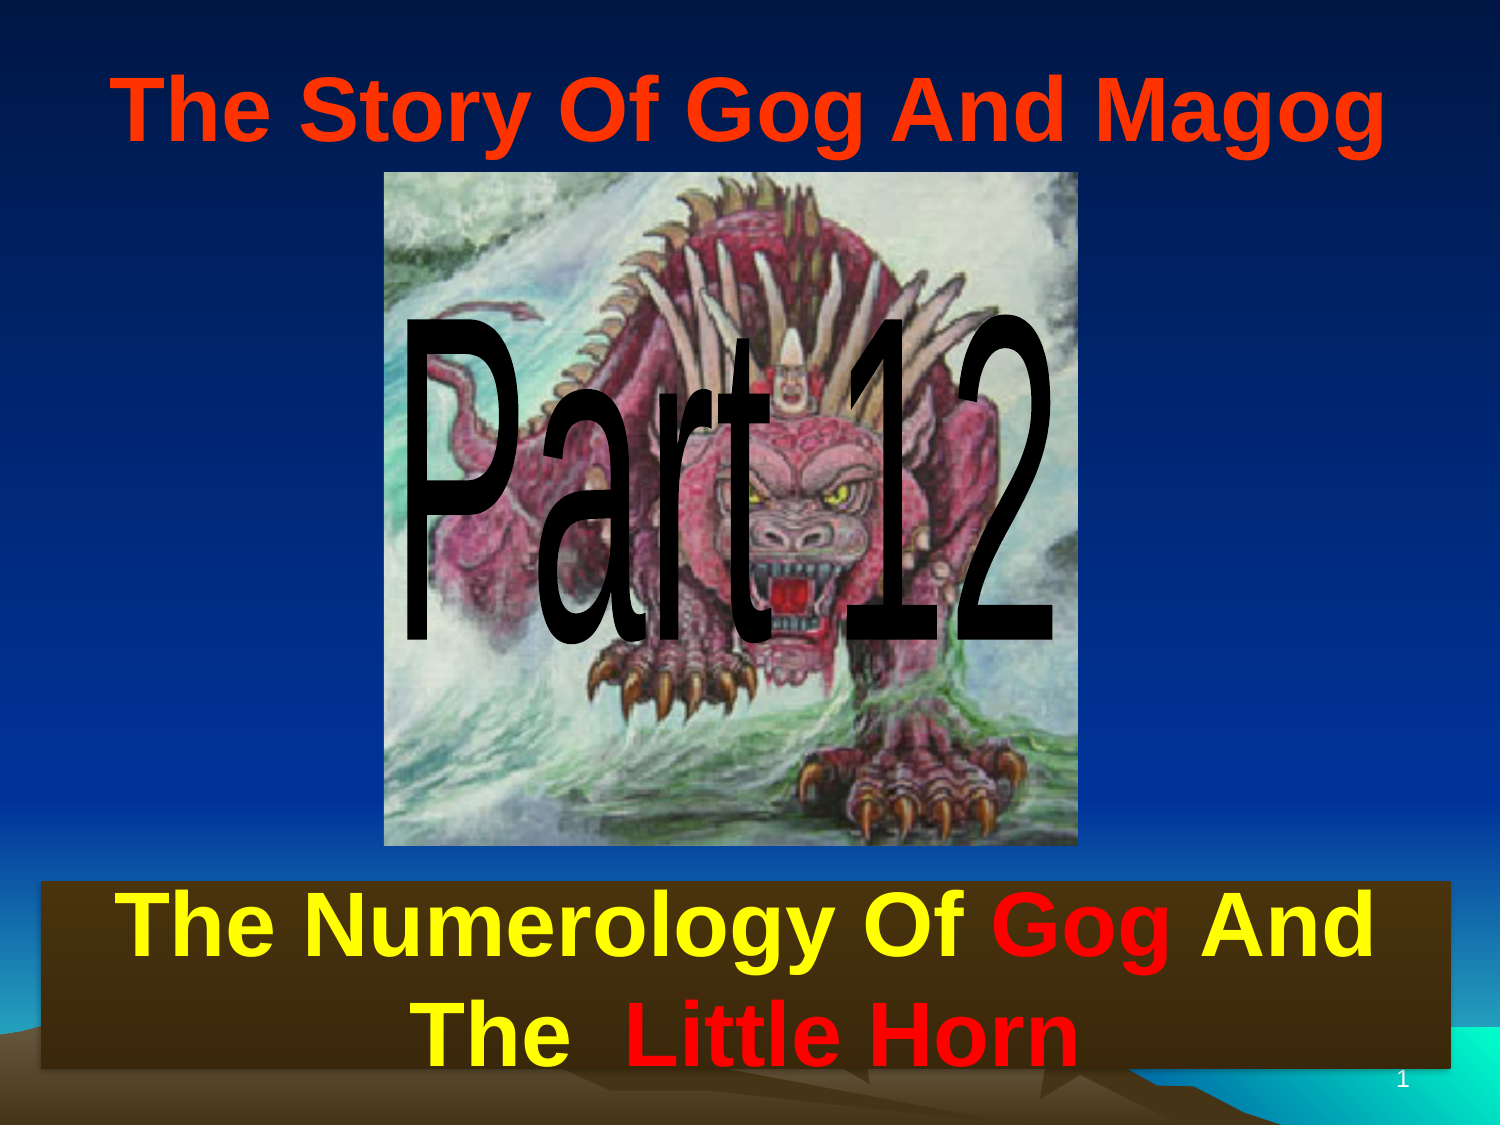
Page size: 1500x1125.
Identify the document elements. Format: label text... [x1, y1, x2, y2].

slide_number 1 [1074, 1024, 1426, 1101]
picture [383, 172, 1079, 847]
title The Numerology Of Gog And The Little Horn [41, 881, 1451, 1070]
text_box The Story Of Gog And Magog [0, 42, 1500, 168]
